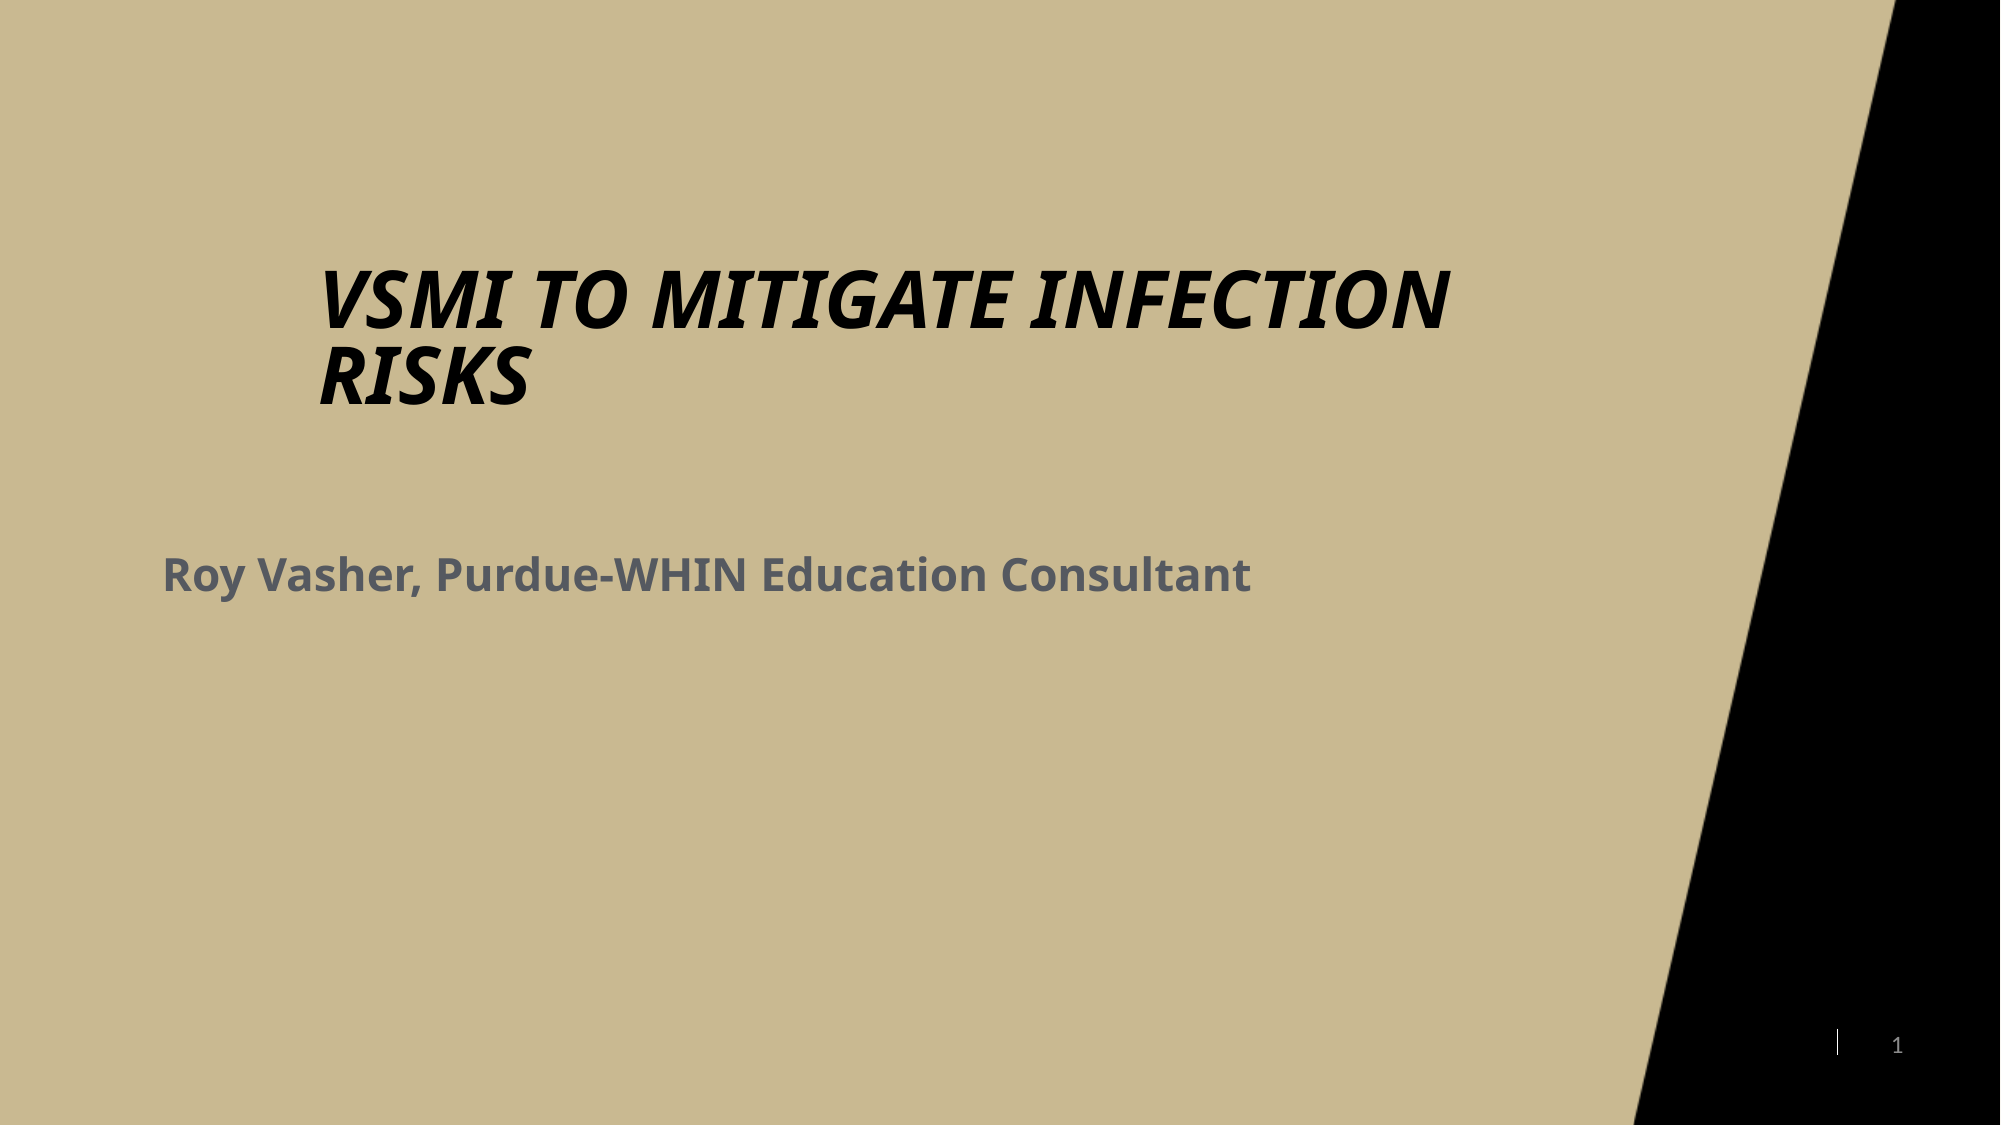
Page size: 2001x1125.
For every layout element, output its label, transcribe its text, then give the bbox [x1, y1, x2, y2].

title VSMI to Mitigate Infection Risks [316, 264, 1620, 520]
slide_number 1 [1838, 1013, 1919, 1074]
subtitle Roy Vasher, Purdue-WHIN Education Consultant [161, 545, 1750, 996]
